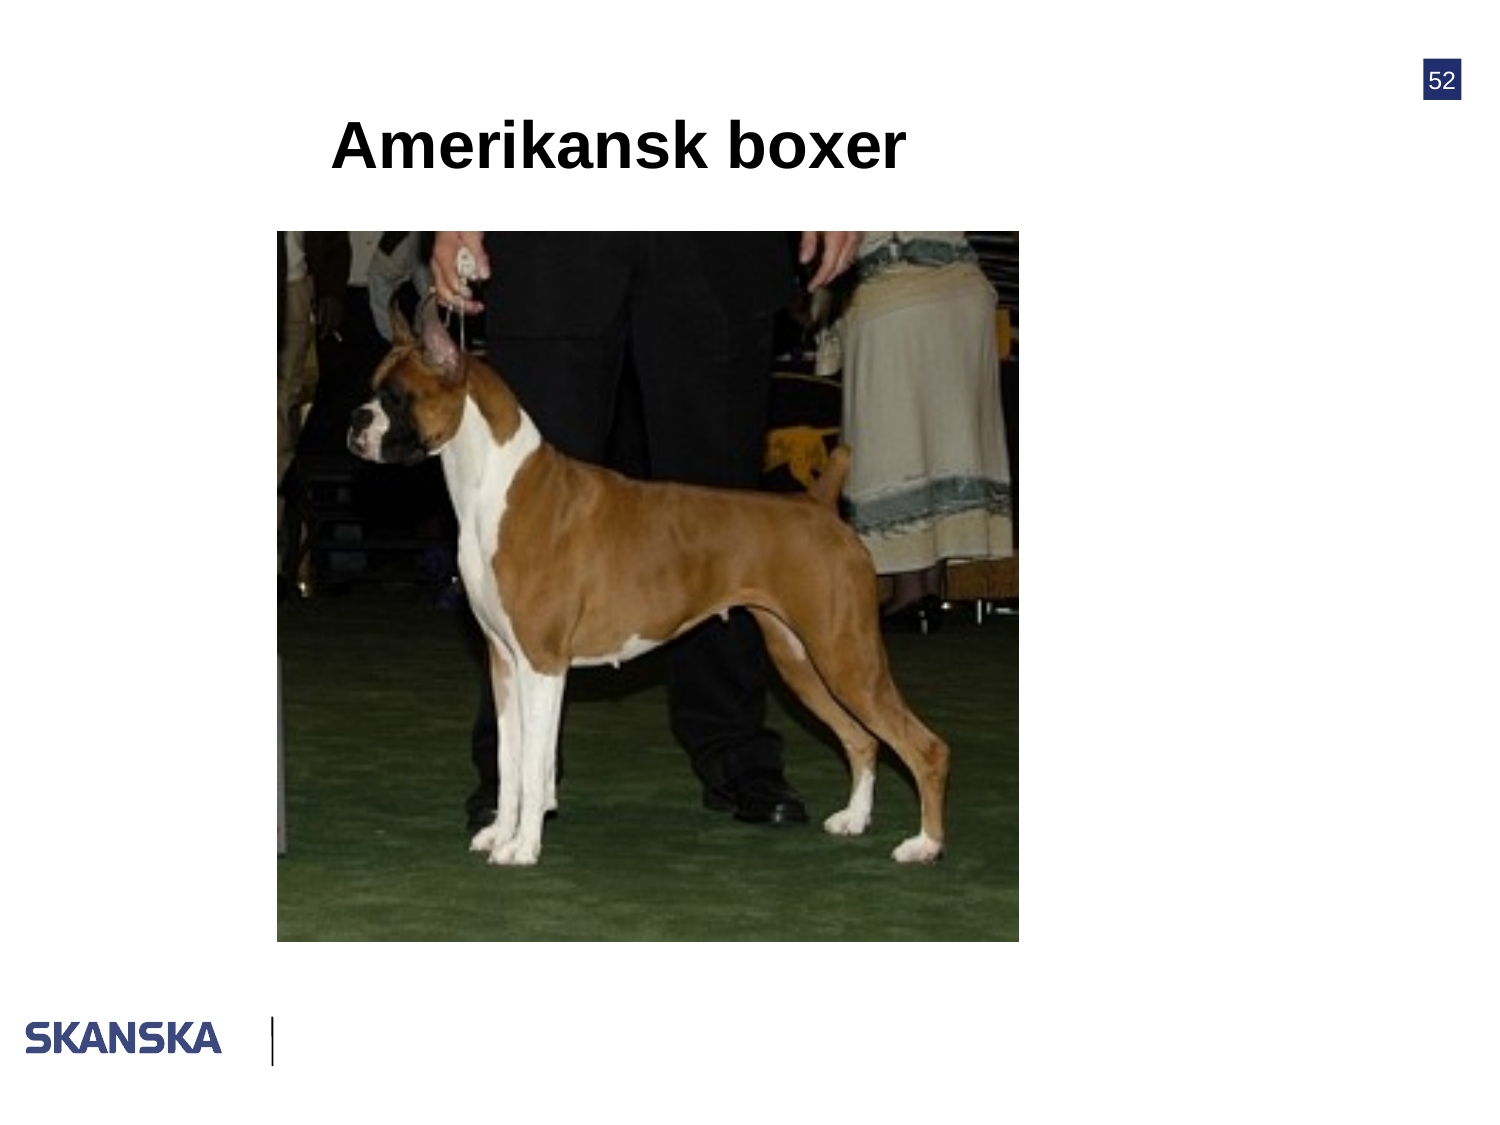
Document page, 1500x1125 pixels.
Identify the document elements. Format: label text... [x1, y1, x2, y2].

title Amerikansk boxer [324, 90, 1470, 229]
picture [0, 994, 242, 1081]
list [277, 231, 1019, 942]
